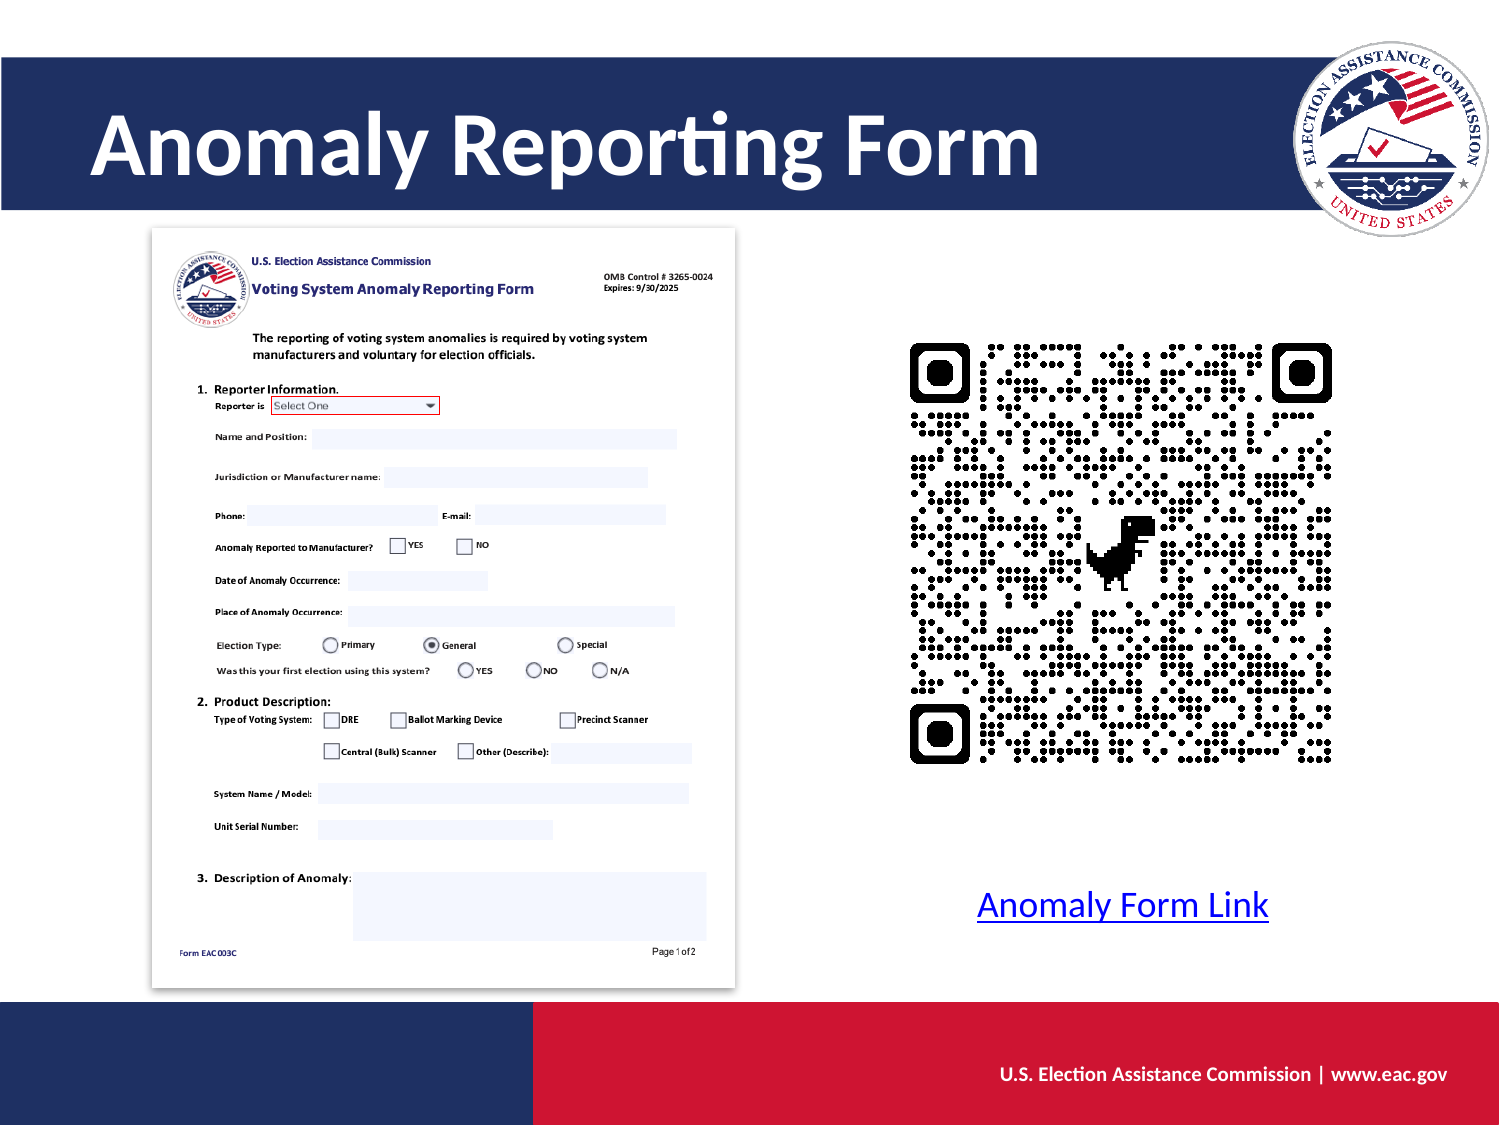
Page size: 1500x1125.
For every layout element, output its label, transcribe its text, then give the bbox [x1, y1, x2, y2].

picture [1293, 41, 1489, 237]
footer U.S. Election Assistance Commission | www.eac.gov [962, 1042, 1463, 1103]
text_box Anomaly Form Link [962, 873, 1310, 933]
picture [875, 307, 1366, 798]
picture [166, 241, 721, 974]
title Anomaly Reporting Form [75, 45, 1366, 233]
